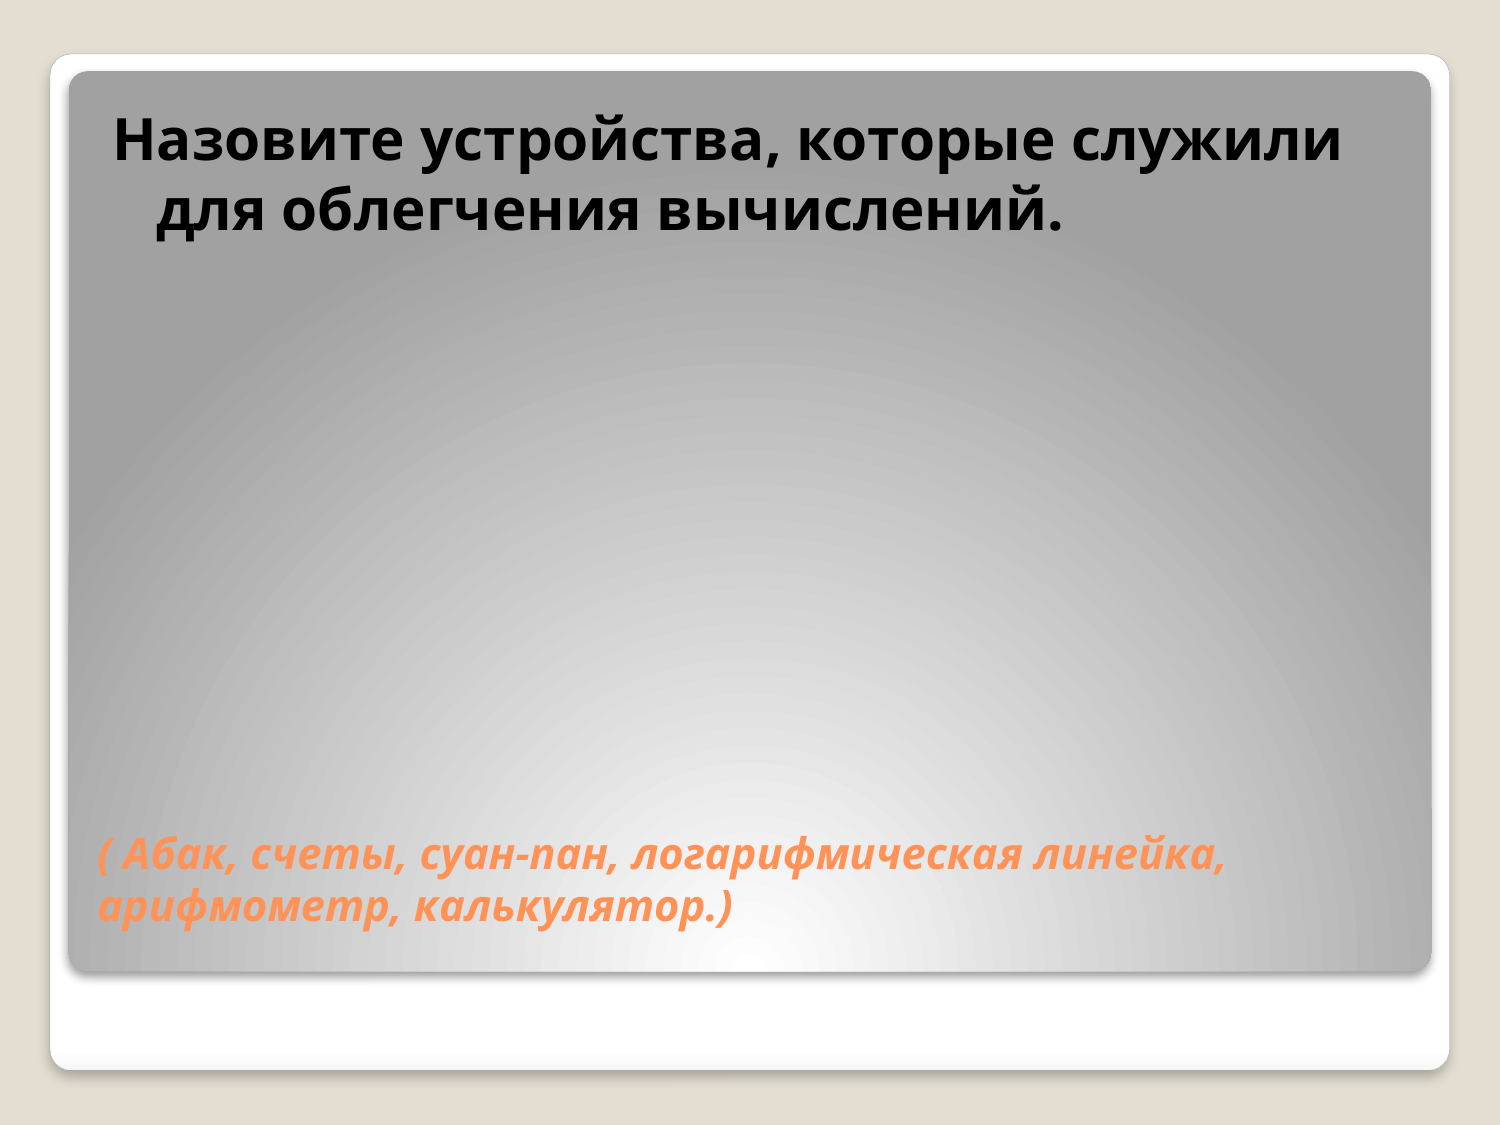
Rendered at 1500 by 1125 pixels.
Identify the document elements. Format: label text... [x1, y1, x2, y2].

title ( Абак, счеты, суан-пан, логарифмическая линейка, арифмометр, калькулятор.) [82, 817, 1425, 990]
list Назовите устройства, которые служили для облегчения вычислений. [82, 86, 1425, 774]
